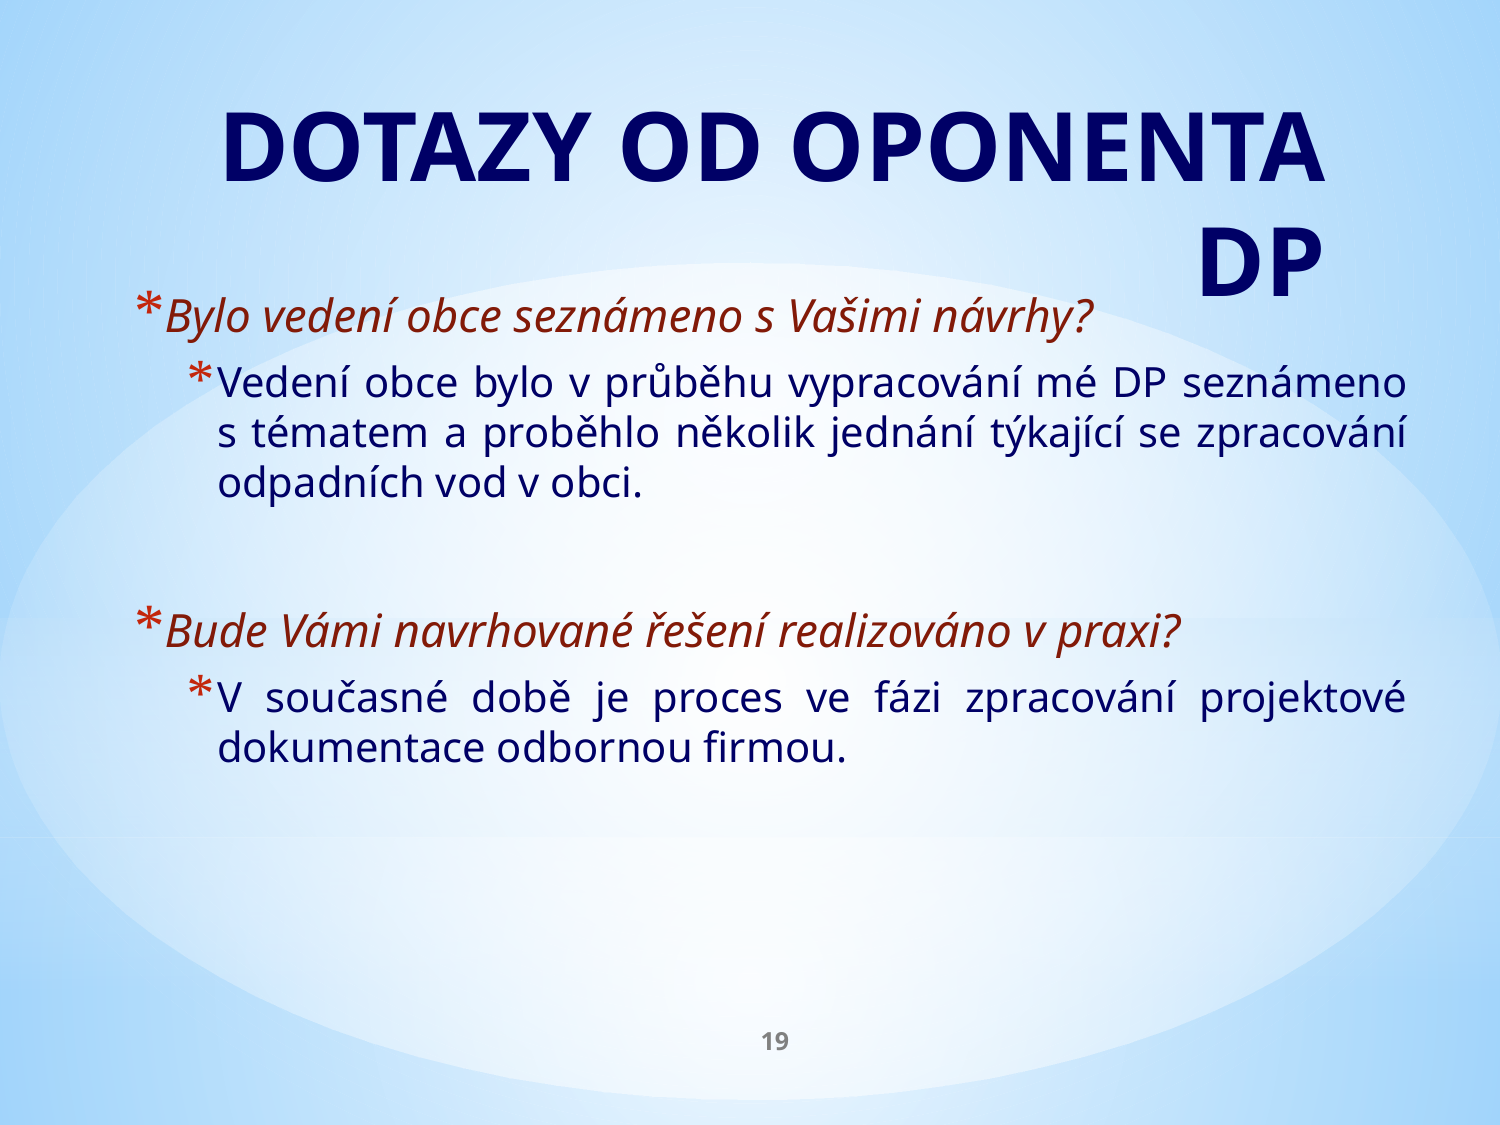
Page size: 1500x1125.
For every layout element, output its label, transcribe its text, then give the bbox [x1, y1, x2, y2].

title DOTAZY OD OPONENTA DP [112, 78, 1341, 266]
list Bylo vedení obce seznámeno s Vašimi návrhy? Vedení obce bylo v průběhu vypracování mé DP seznámeno s tématem a proběhlo několik jednání týkající se zpracování odpadních vod v obci. Bude Vámi navrhované řešení realizováno v praxi? V současné době je proces ve fázi zpracování projektové dokumentace odbornou firmou. [112, 278, 1424, 1047]
slide_number 19 [624, 1012, 925, 1073]
